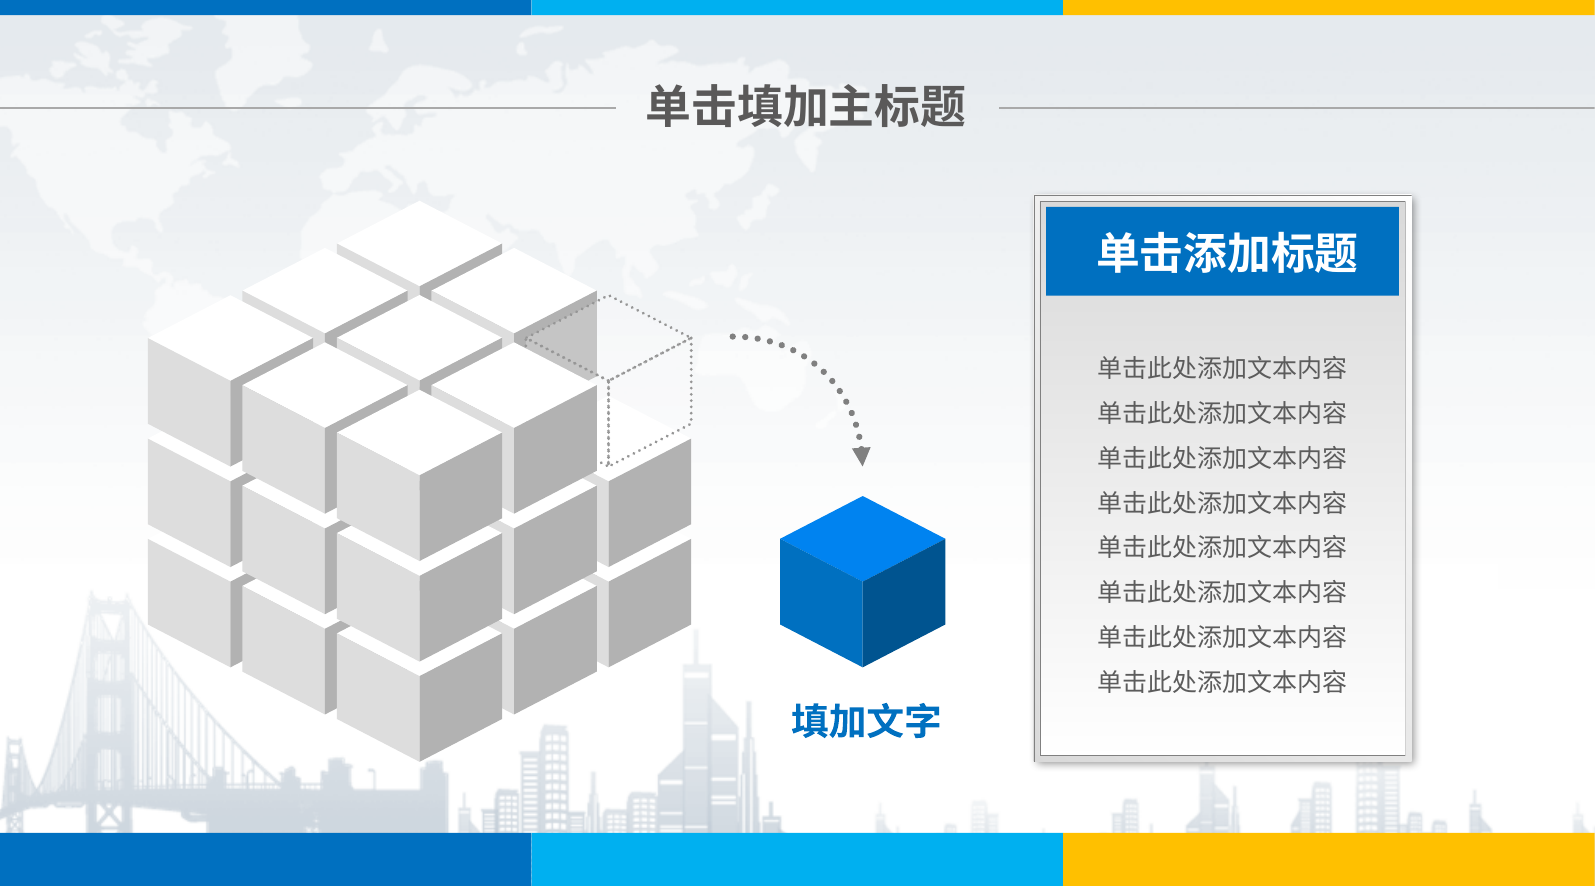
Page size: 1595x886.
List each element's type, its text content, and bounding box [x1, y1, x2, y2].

picture [0, 16, 1595, 107]
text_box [147, 200, 692, 763]
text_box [1033, 194, 1412, 763]
picture [0, 109, 1595, 832]
text_box [732, 336, 869, 467]
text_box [779, 495, 946, 668]
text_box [0, 0, 1595, 16]
text_box 单击填加主标题 [562, 70, 1050, 140]
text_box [0, 832, 1595, 886]
